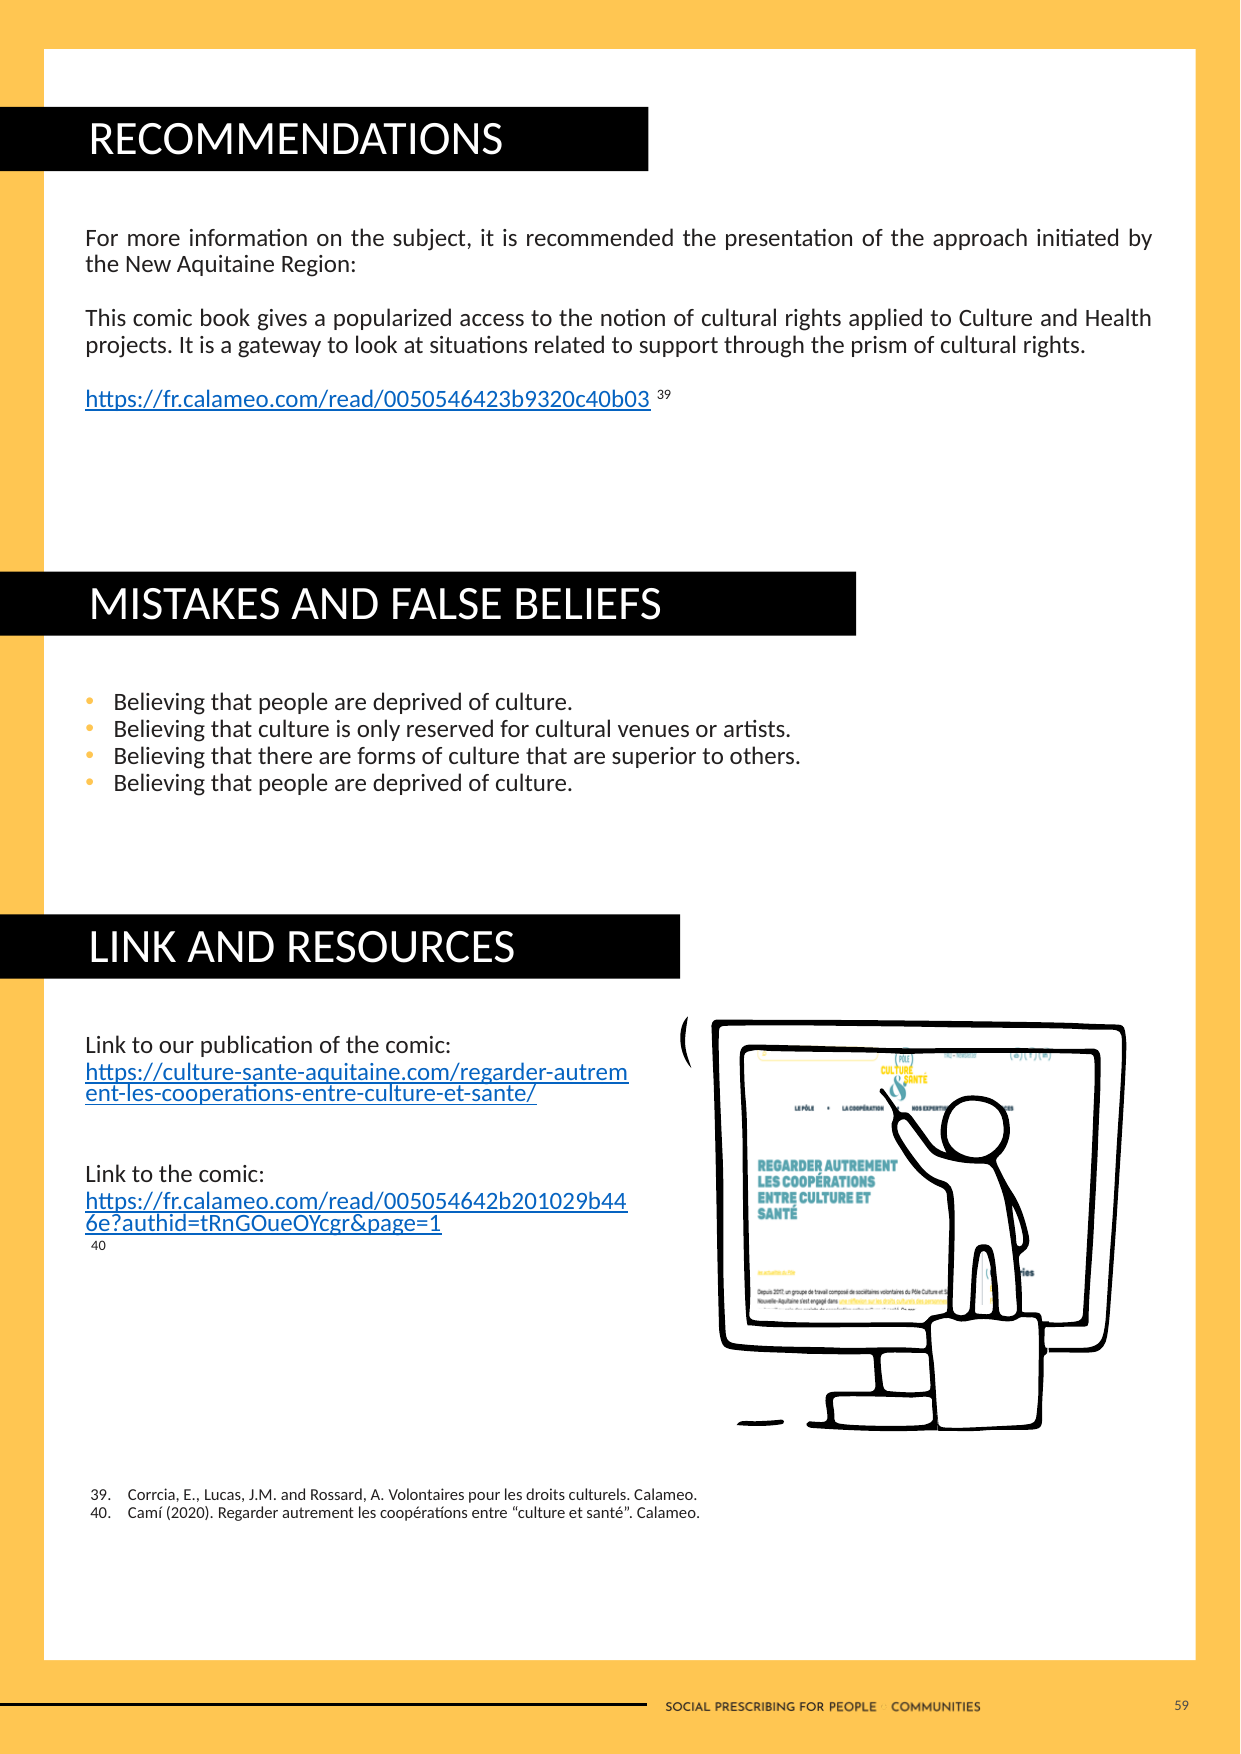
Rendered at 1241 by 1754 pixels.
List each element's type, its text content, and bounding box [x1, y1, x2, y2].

text_box LINK AND RESOURCES [0, 914, 681, 979]
picture [659, 1698, 985, 1716]
slide_number 59 [1041, 1692, 1204, 1717]
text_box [680, 1016, 1127, 1432]
text_box Corrcia, E., Lucas, J.M. and Rossard, A. Volontaires pour les droits culturels. Calameo. Camí (2020). Regarder autrement les coopératíons entre “culture et santé”. Calameo. [75, 1479, 1164, 1616]
text_box Link to our publication of the comic: https://culture-sante-aquitaine.com/regarder-autrement-les-cooperations-entre-culture-et-sante/ Link to the comic: https://fr.calameo.com/read/005054642b201029b446e?authid=tRnGOueOYcgr&page=1 40 [70, 1024, 649, 1134]
text_box RECOMMENDATIONS [0, 106, 649, 172]
text_box For more information on the subject, it is recommended the presentation of the approach initiated by the New Aquitaine Region: This comic book gives a popularized access to the notion of cultural rights applied to Culture and Health projects. It is a gateway to look at situations related to support through the prism of cultural rights. https://fr.calameo.com/read/0050546423b9320c40b03 39 [70, 217, 1170, 326]
text_box MISTAKES AND FALSE BELIEFS [0, 571, 857, 636]
text_box Believing that people are deprived of culture. Believing that culture is only reserved for cultural venues or artists. Believing that there are forms of culture that are superior to others. Believing that people are deprived of culture. [70, 681, 1170, 791]
